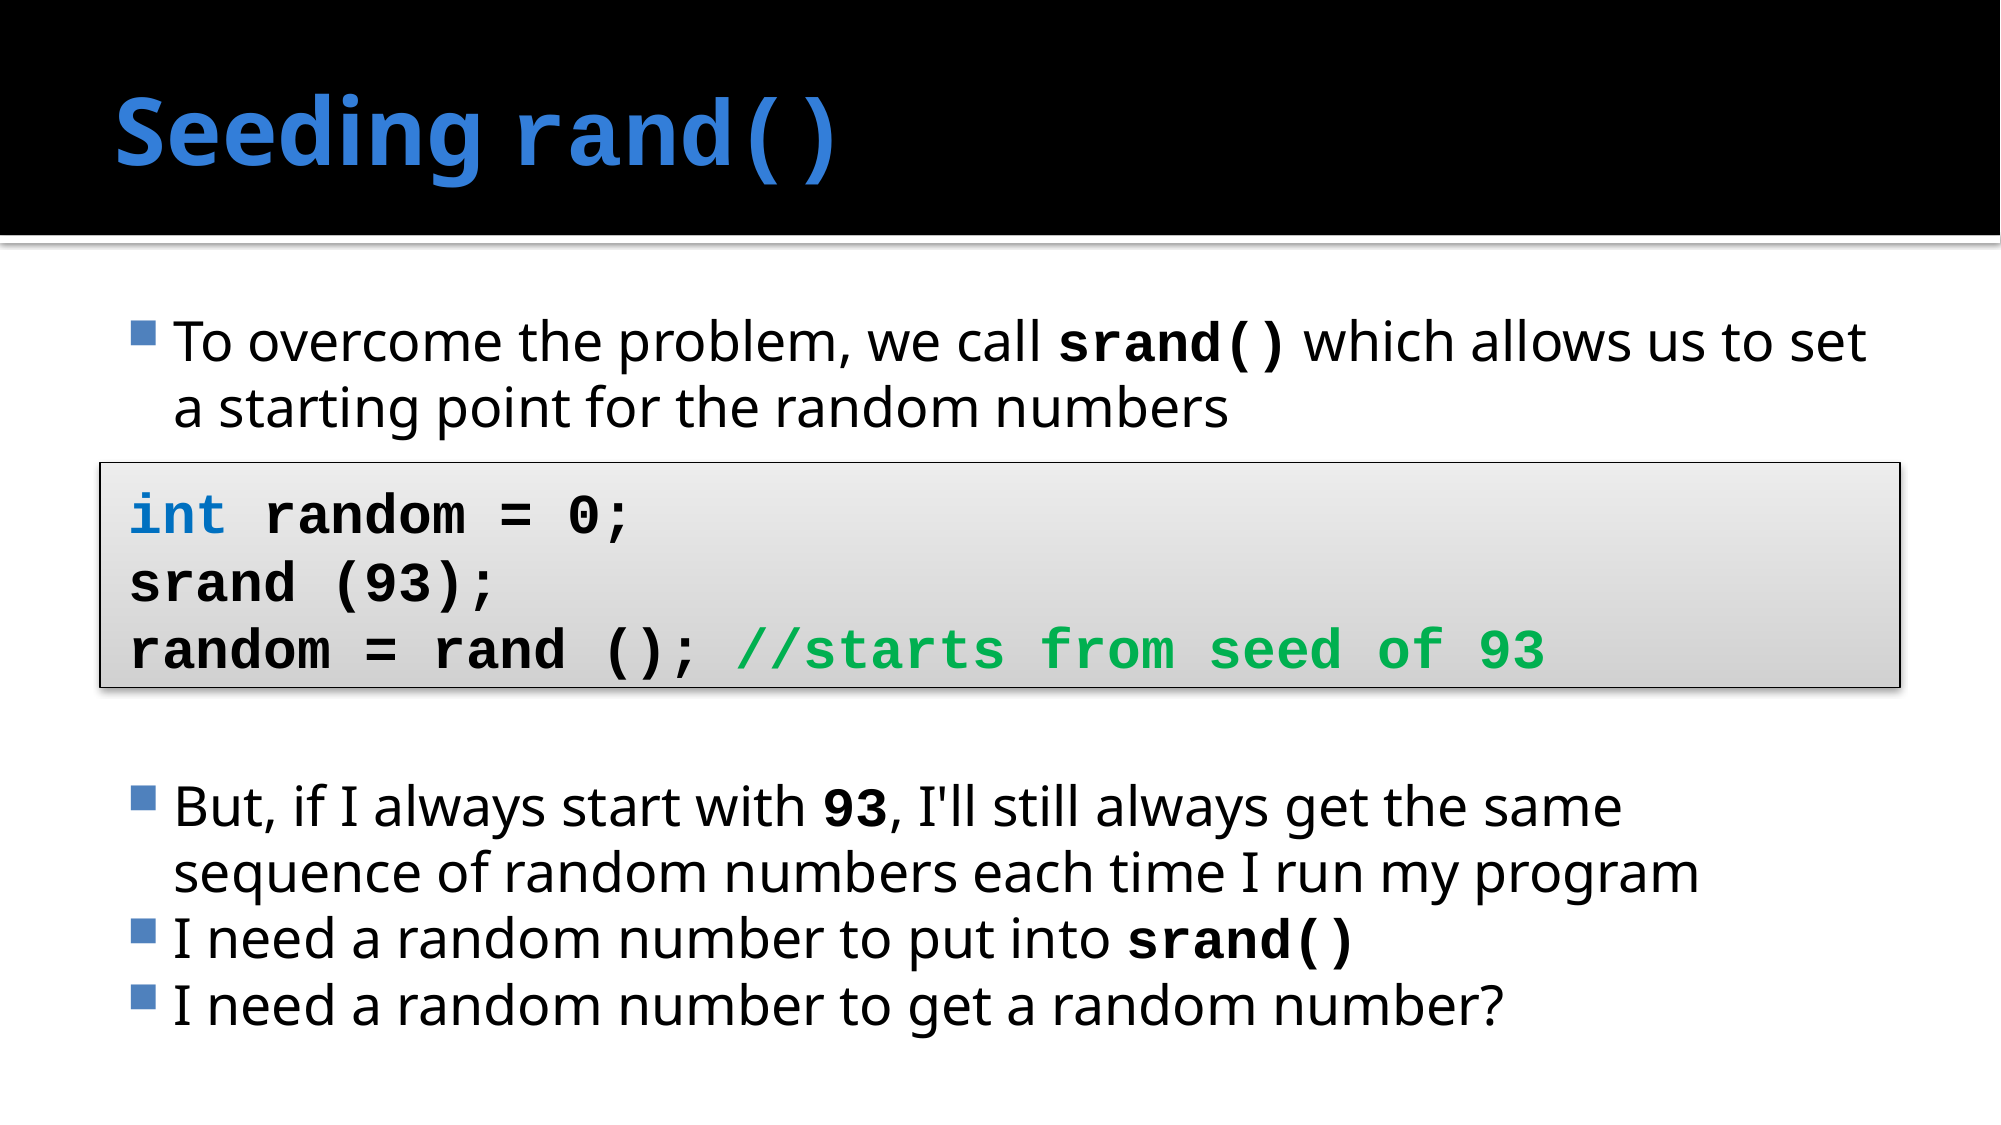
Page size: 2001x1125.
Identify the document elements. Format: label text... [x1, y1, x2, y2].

list To overcome the problem, we call srand() which allows us to set a starting point for the random numbers But, if I always start with 93, I'll still always get the same sequence of random numbers each time I run my program I need a random number to put into srand() I need a random number to get a random number? [99, 696, 1900, 1050]
text_box int random = 0; srand (93); random = rand (); //starts from seed of 93 [99, 462, 1901, 688]
title Seeding rand() [99, 25, 1900, 231]
list To overcome the problem, we call srand() which allows us to set a starting point for the random numbers But, if I always start with 93, I'll still always get the same sequence of random numbers each time I run my program I need a random number to put into srand() I need a random number to get a random number? [99, 291, 1900, 462]
